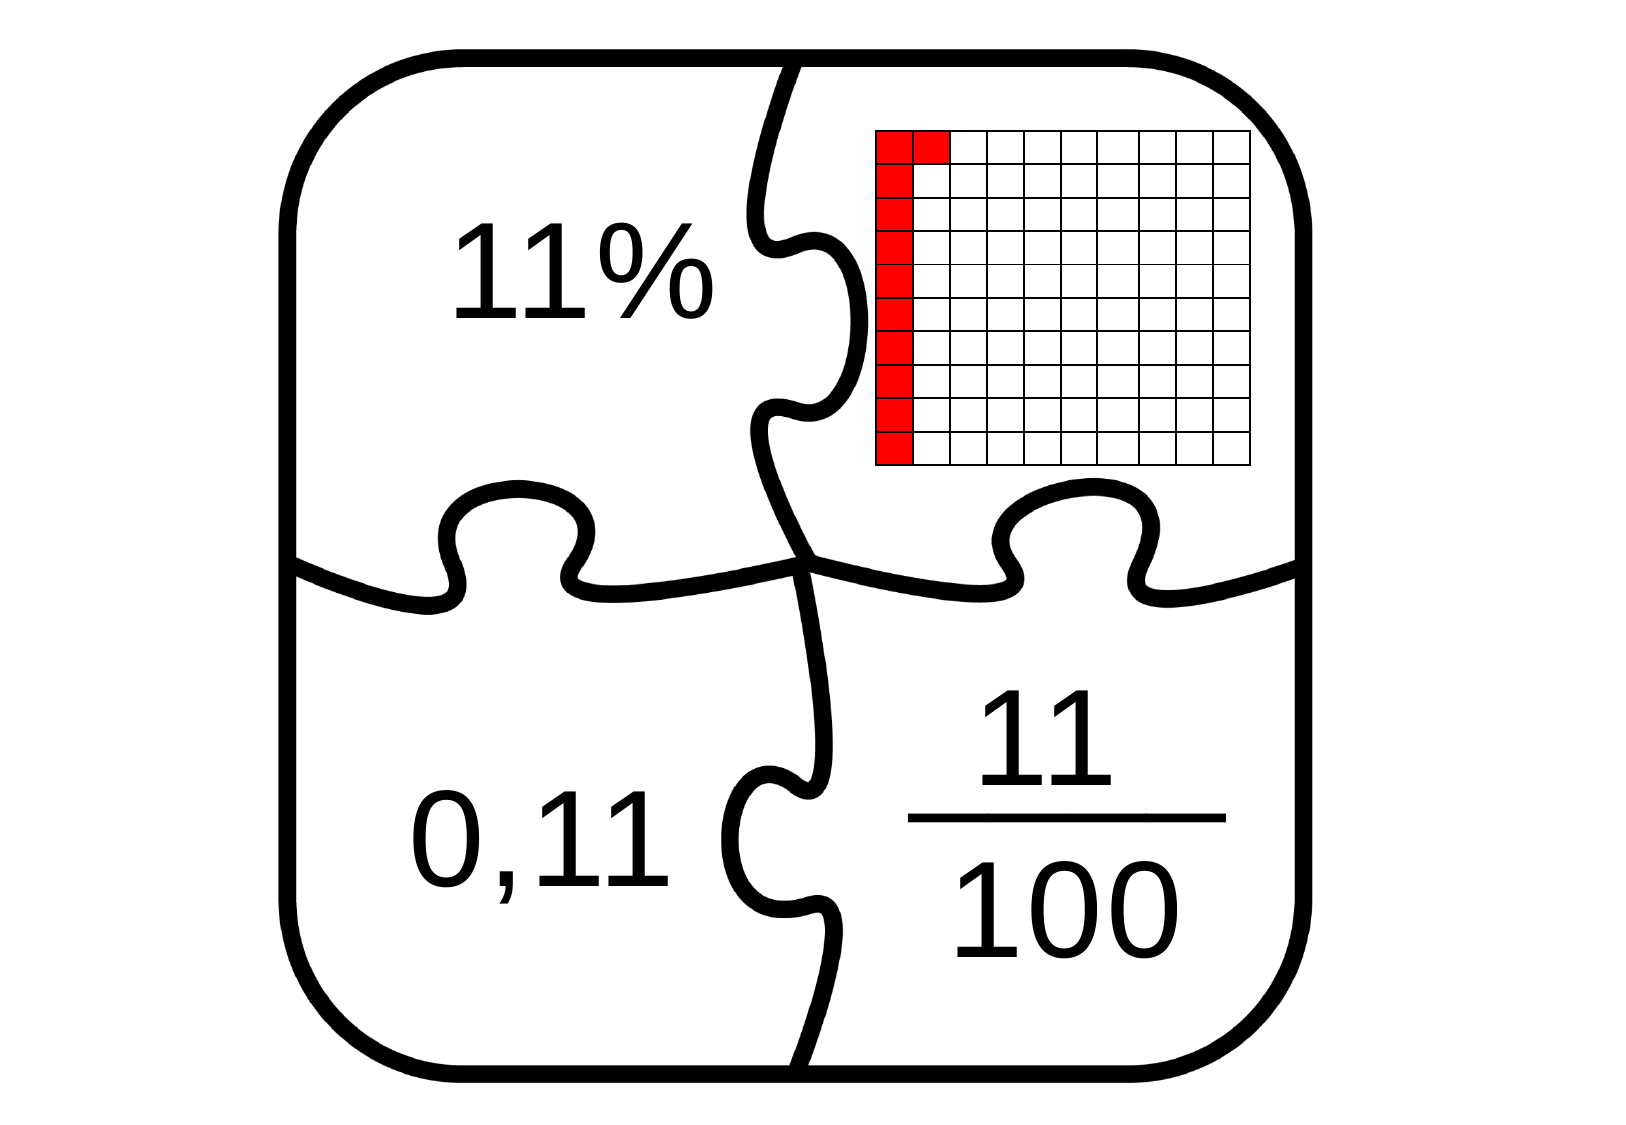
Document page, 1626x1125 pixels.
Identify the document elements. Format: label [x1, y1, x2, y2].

picture [265, 38, 1325, 1087]
